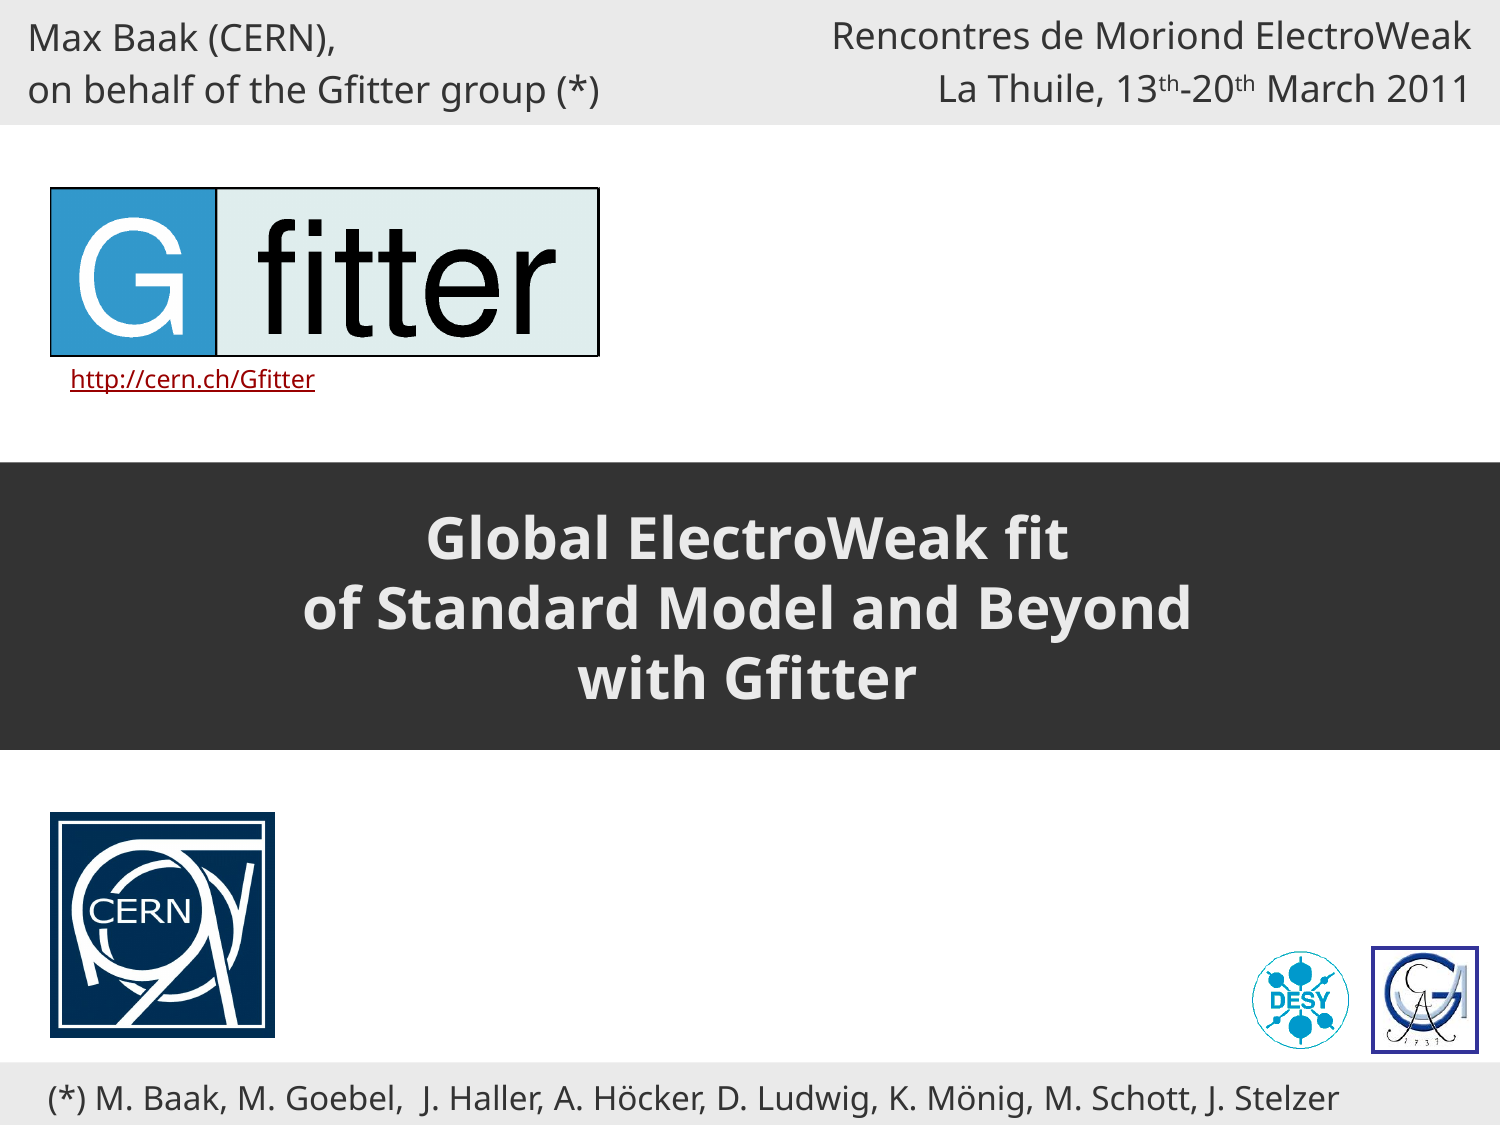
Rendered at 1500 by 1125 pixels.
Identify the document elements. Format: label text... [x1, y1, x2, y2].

text_box [0, 0, 1500, 125]
picture [1374, 949, 1475, 1050]
text_box [0, 462, 1500, 750]
text_box [0, 1062, 1500, 1125]
text_box (*) M. Baak, M. Goebel, J. Haller, A. Höcker, D. Ludwig, K. Mönig, M. Schott, J. Stelzer [33, 1069, 1500, 1125]
text_box Global ElectroWeak fit of Standard Model and Beyond with Gfitter [54, 493, 1442, 719]
text_box Max Baak (CERN), on behalf of the Gfitter group (*) [12, 6, 625, 119]
picture [49, 812, 276, 1038]
text_box http://cern.ch/Gfitter [55, 366, 331, 405]
picture [1249, 949, 1351, 1051]
picture [49, 187, 601, 357]
subtitle Rencontres de Moriond ElectroWeak La Thuile, 13th-20th March 2011 [649, 4, 1488, 126]
